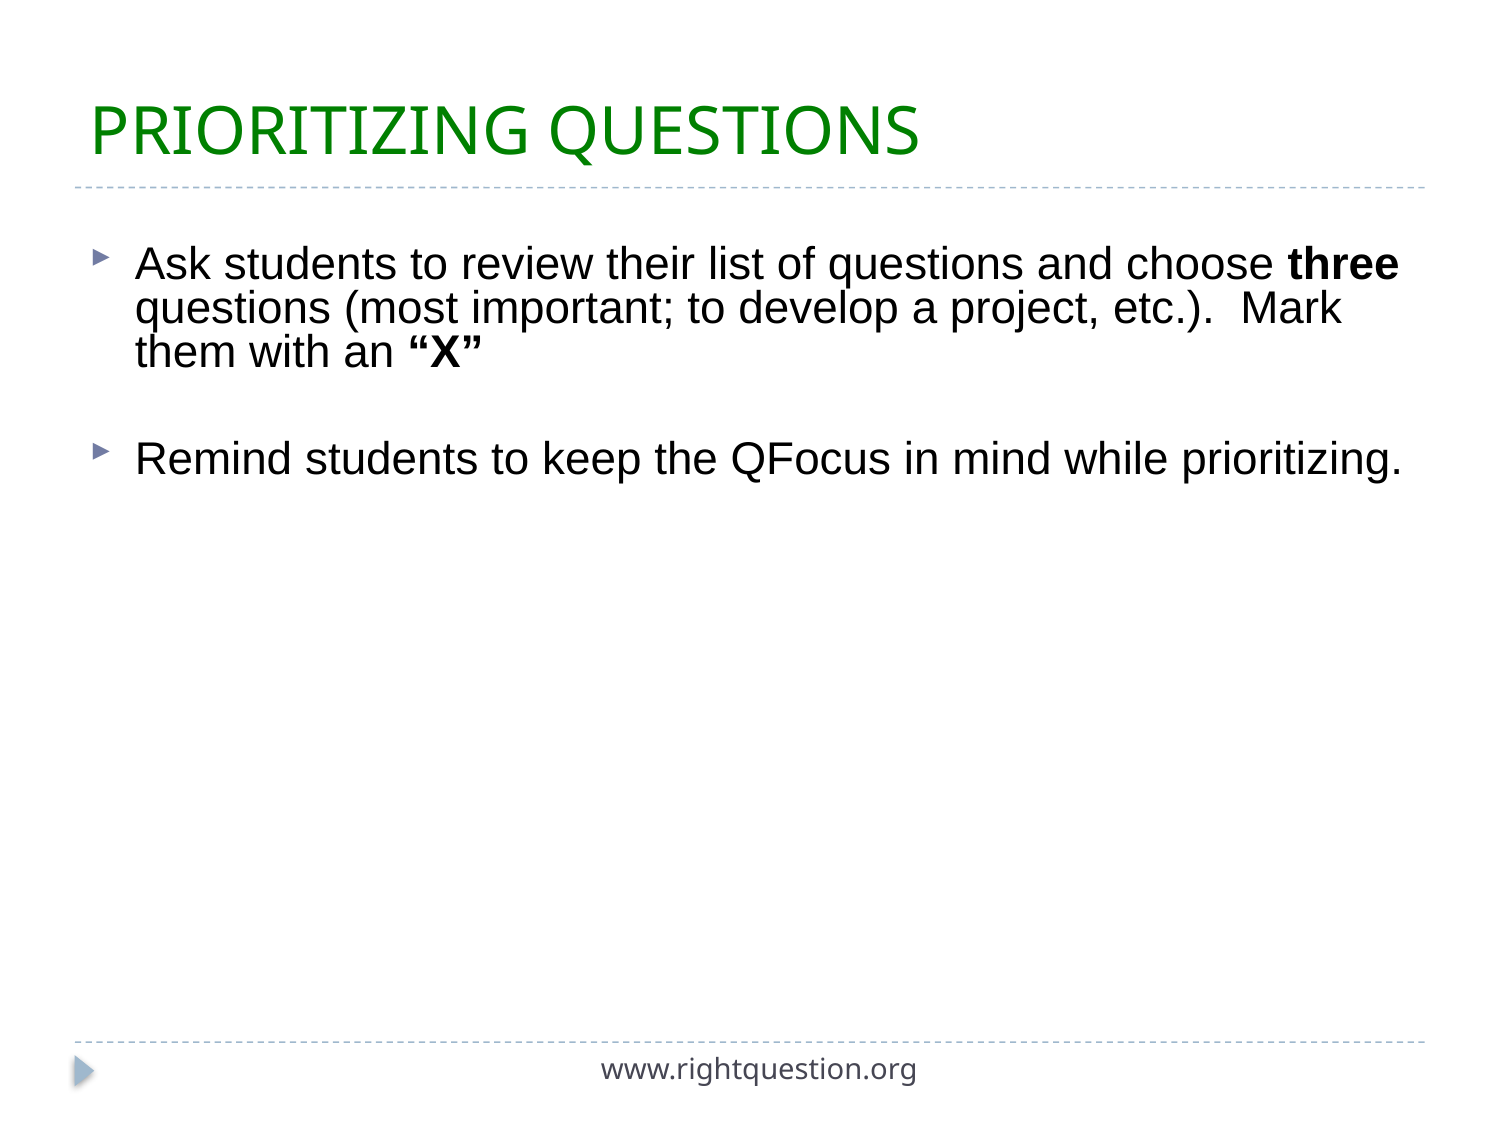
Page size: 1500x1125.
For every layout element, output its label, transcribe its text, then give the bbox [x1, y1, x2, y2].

footer www.rightquestion.org [475, 1042, 1051, 1103]
title PRIORITIZING QUESTIONS [75, 87, 1300, 175]
list Ask students to review their list of questions and choose three questions (most important; to develop a project, etc.). Mark them with an “X” Remind students to keep the QFocus in mind while prioritizing. [75, 237, 1425, 1048]
